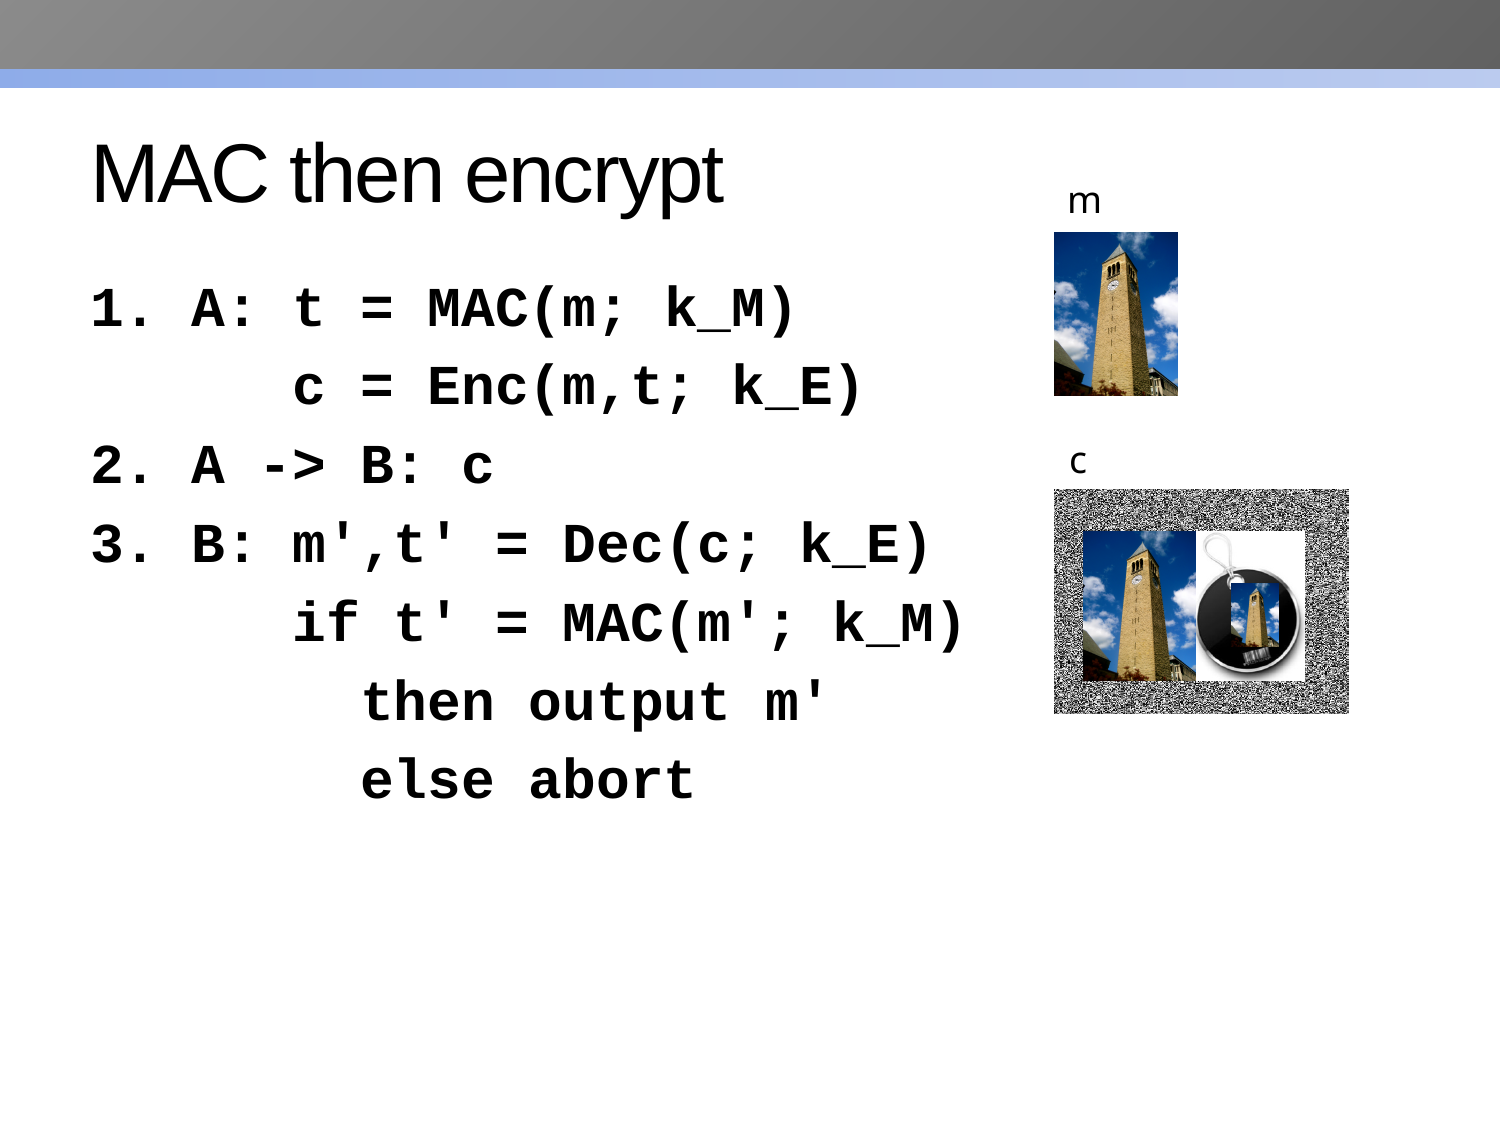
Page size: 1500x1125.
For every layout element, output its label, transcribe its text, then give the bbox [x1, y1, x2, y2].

title MAC then encrypt [75, 87, 1425, 250]
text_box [1054, 428, 1349, 715]
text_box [1054, 168, 1178, 397]
list 1. A: t = MAC(m; k_M) c = Enc(m,t; k_E) 2. A -> B: c 3. B: m',t' = Dec(c; k_E) if t' = MAC(m'; k_M) then output m' else abort [75, 262, 1425, 1063]
